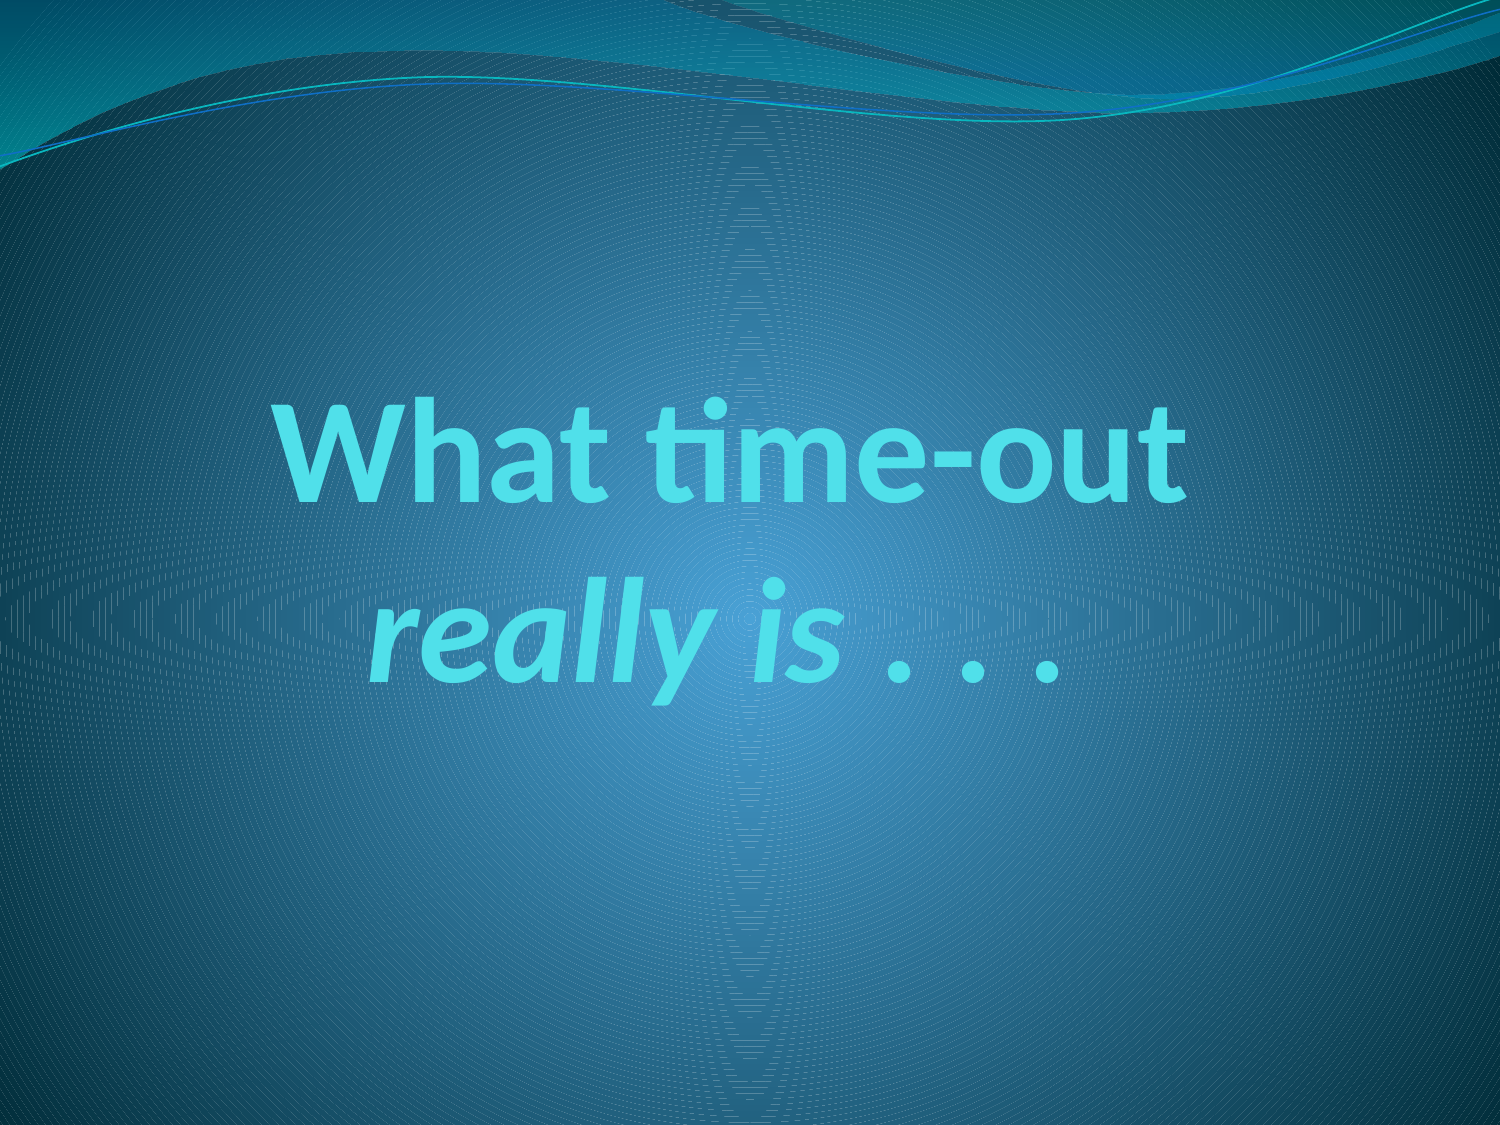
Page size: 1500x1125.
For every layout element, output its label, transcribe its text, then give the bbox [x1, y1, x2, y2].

title What time-out really is . . . [87, 224, 1376, 713]
